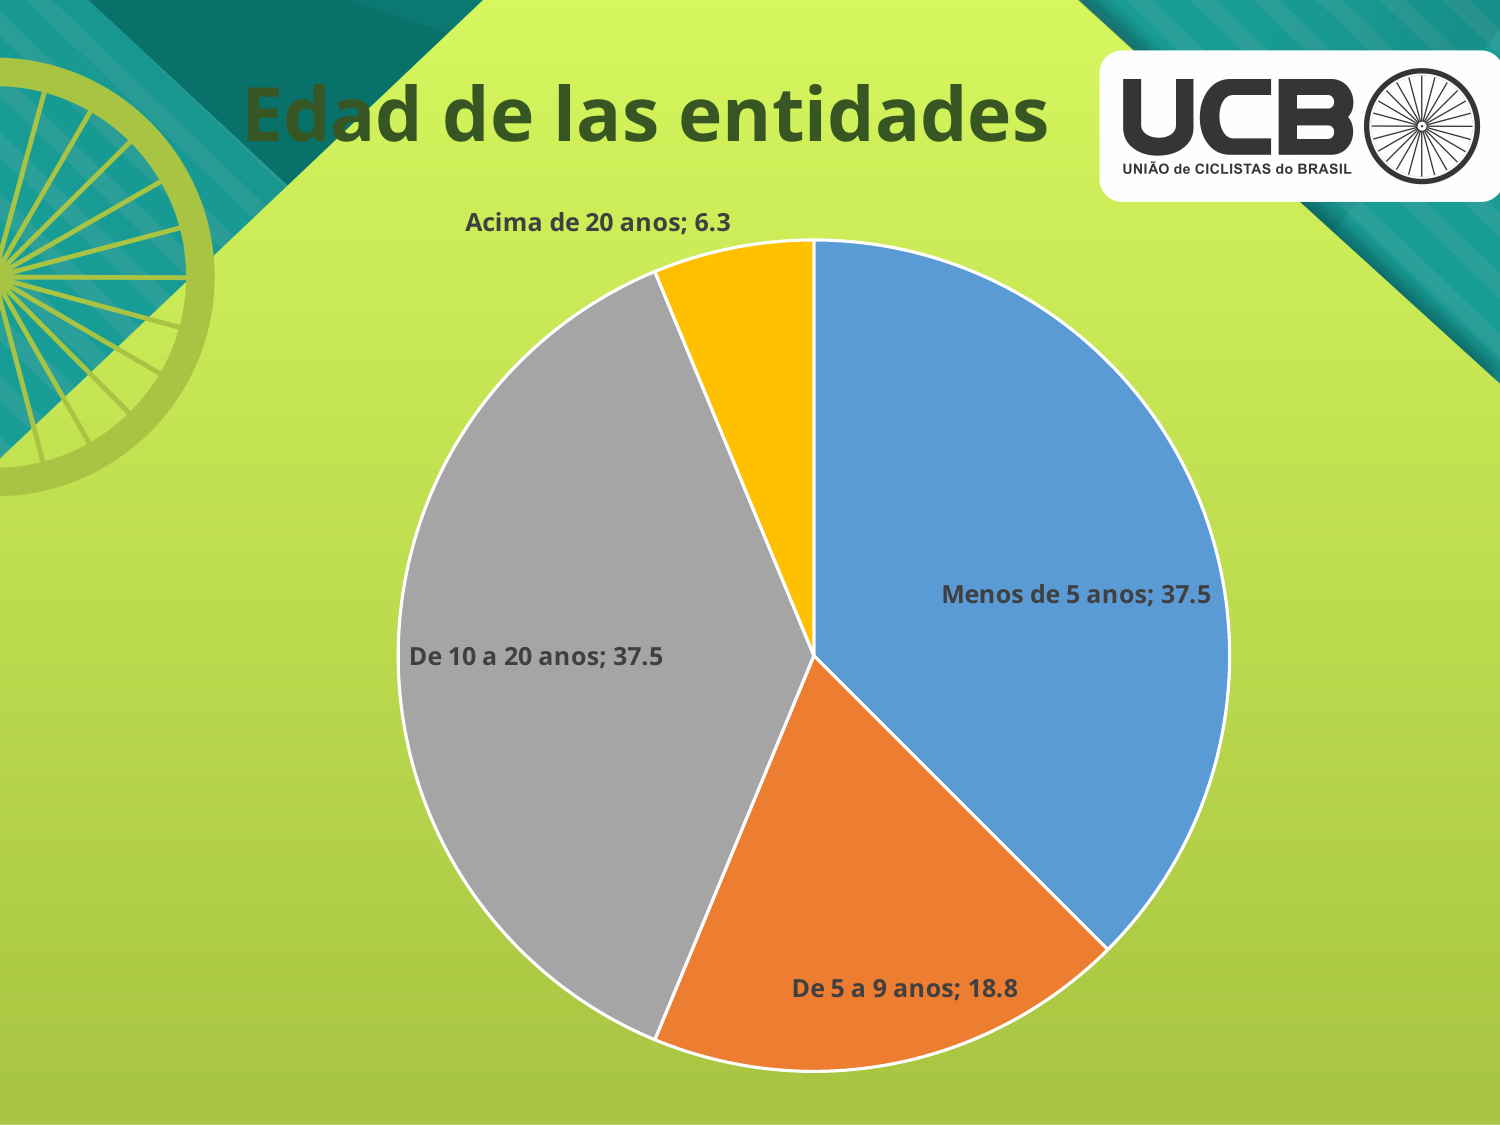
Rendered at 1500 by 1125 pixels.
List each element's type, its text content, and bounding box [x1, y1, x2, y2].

picture [0, 0, 1500, 1125]
title Edad de las entidades [216, 58, 1075, 181]
chart [54, 181, 1466, 1091]
